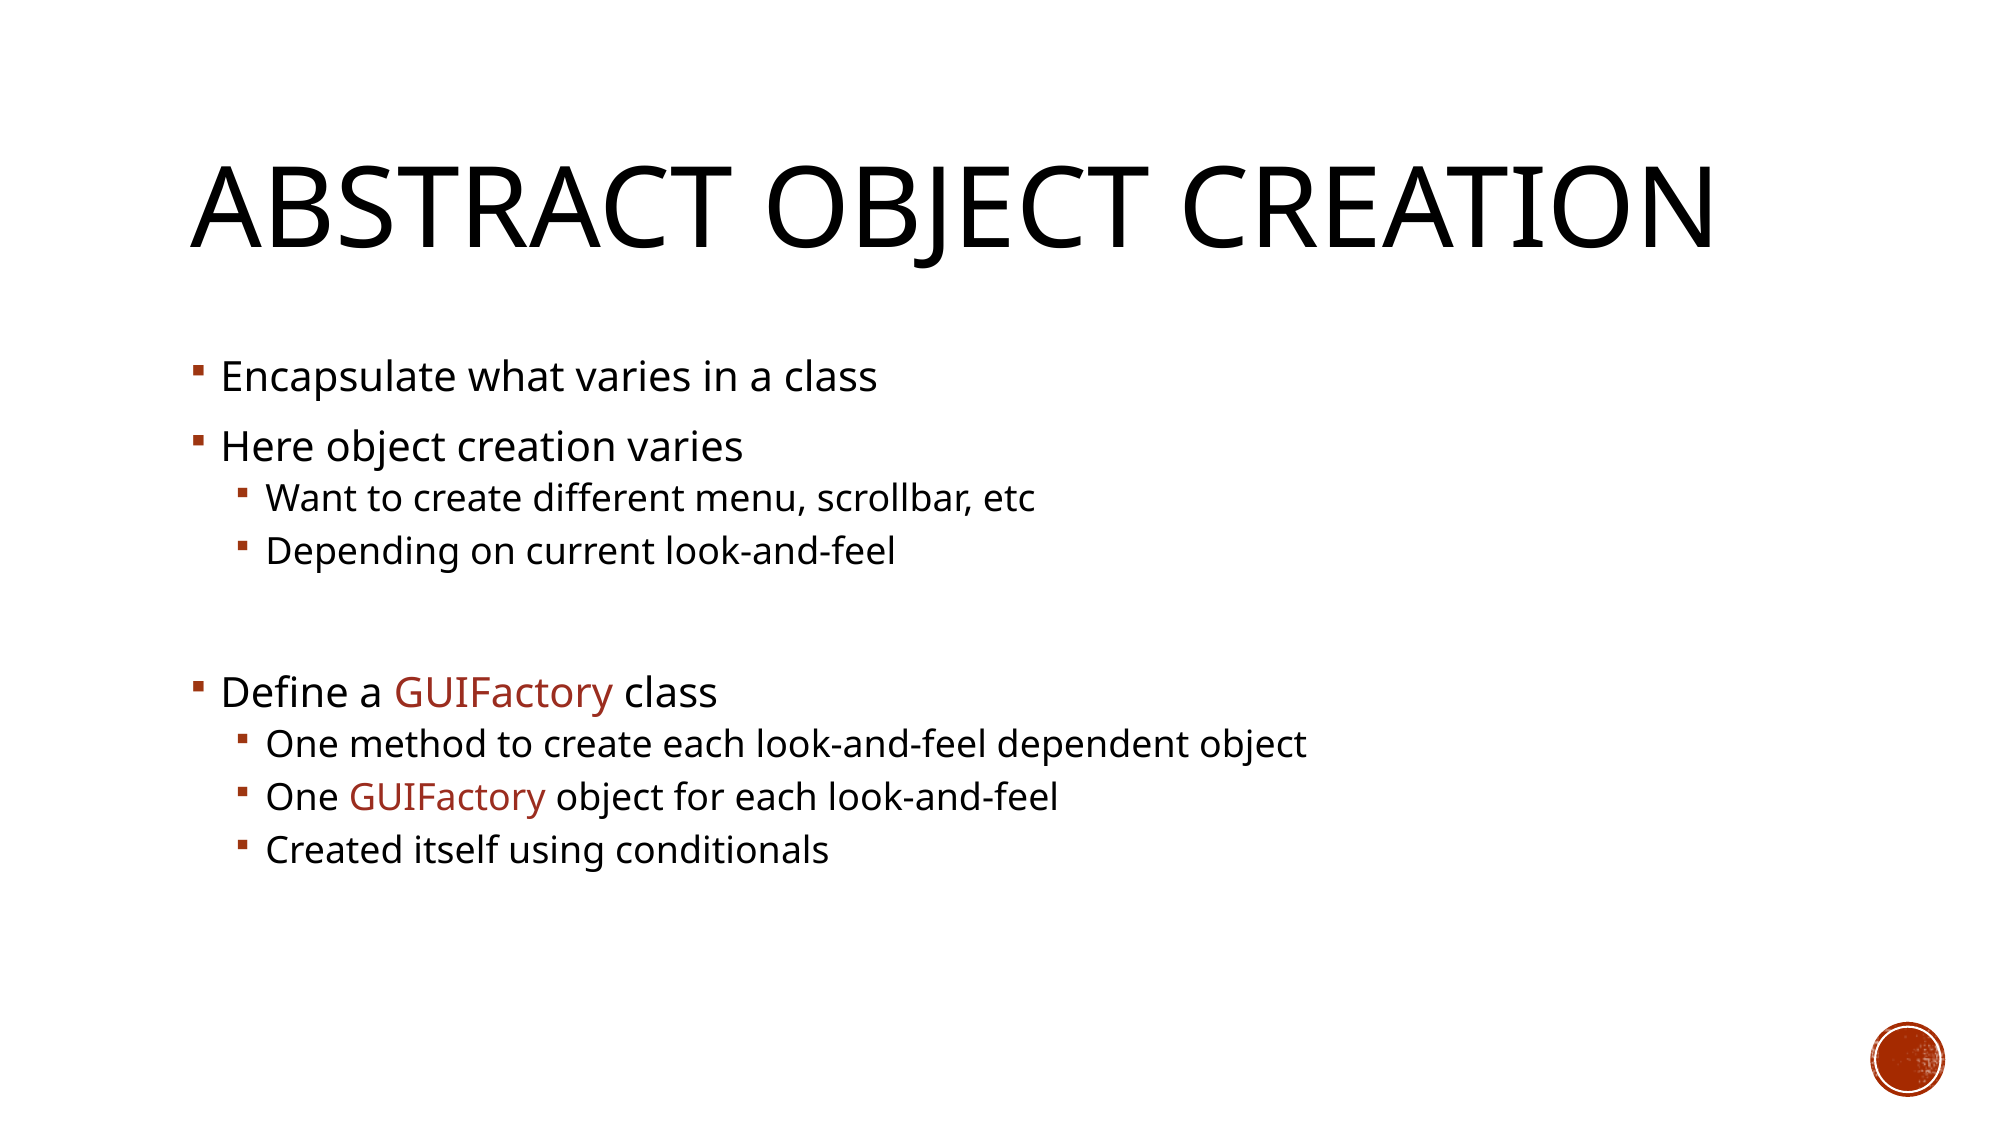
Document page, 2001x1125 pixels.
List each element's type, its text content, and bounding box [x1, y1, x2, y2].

list Encapsulate what varies in a class Here object creation varies Want to create different menu, scrollbar, etc Depending on current look-and-feel Define a GUIFactory class One method to create each look-and-feel dependent object One GUIFactory object for each look-and-feel Created itself using conditionals [175, 348, 1826, 1013]
title Abstract Object Creation [175, 79, 1826, 344]
